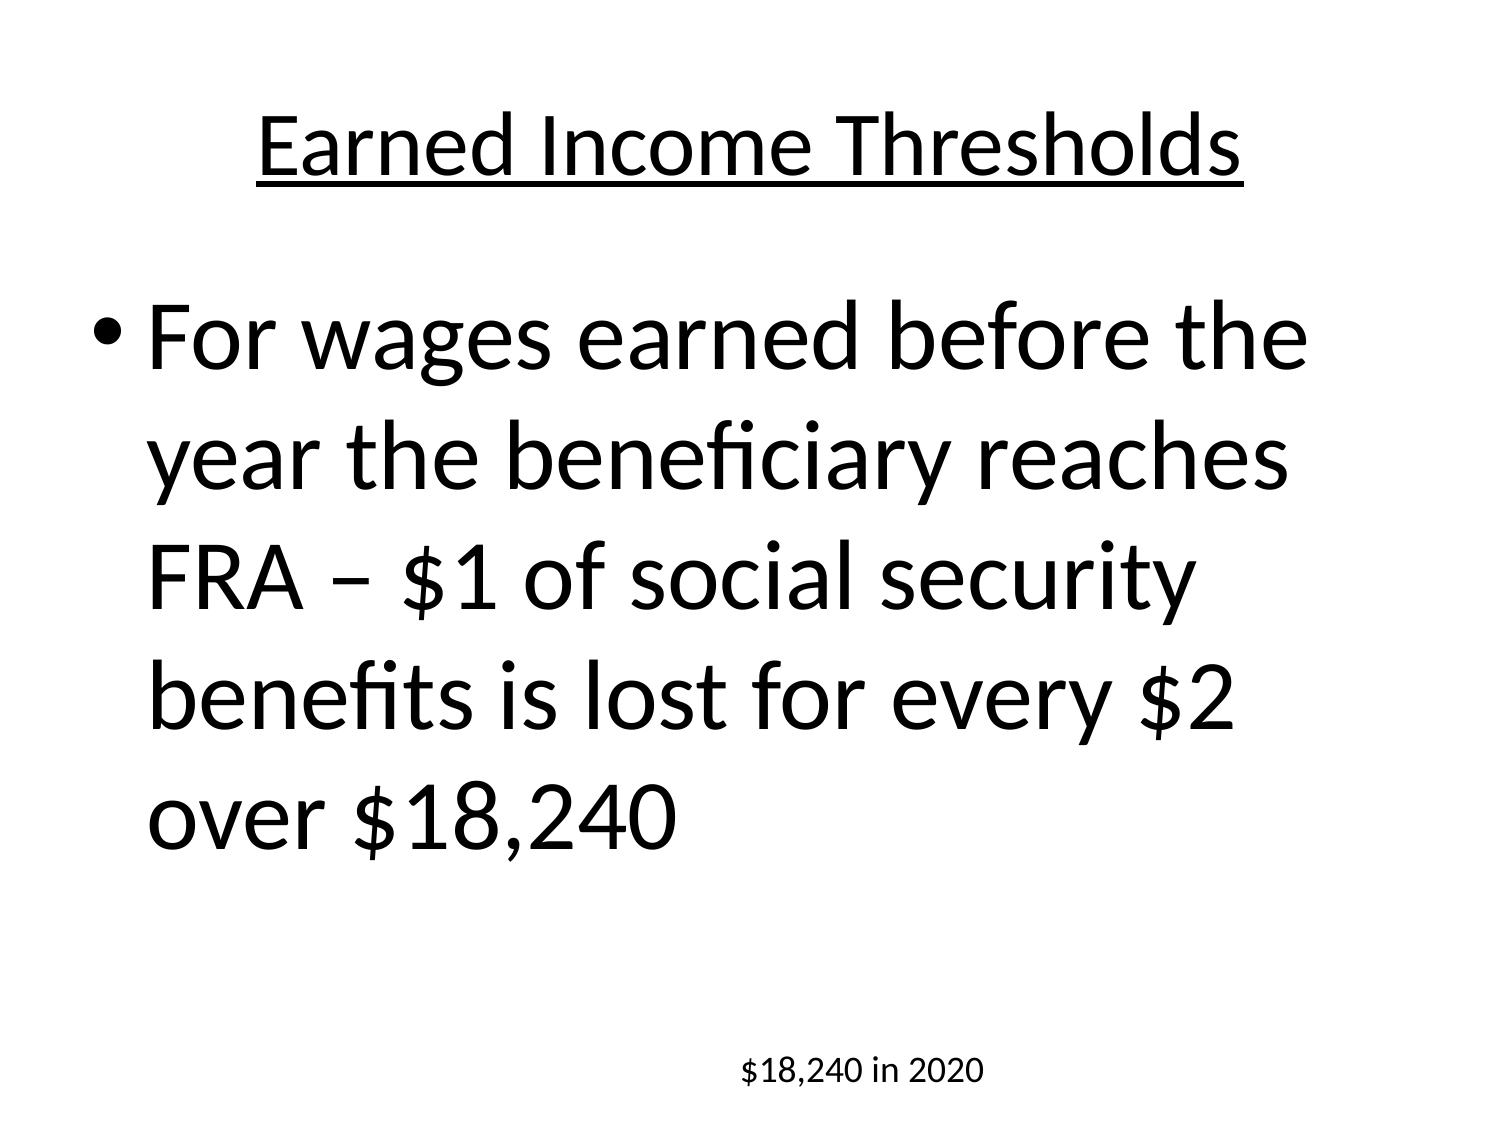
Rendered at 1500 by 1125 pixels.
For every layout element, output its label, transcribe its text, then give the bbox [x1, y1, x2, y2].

title Earned Income Thresholds [75, 45, 1425, 233]
list For wages earned before the year the beneficiary reaches FRA – $1 of social security benefits is lost for every $2 over $18,240 [75, 262, 1425, 1005]
text_box $18,240 in 2020 [725, 1037, 1300, 1098]
